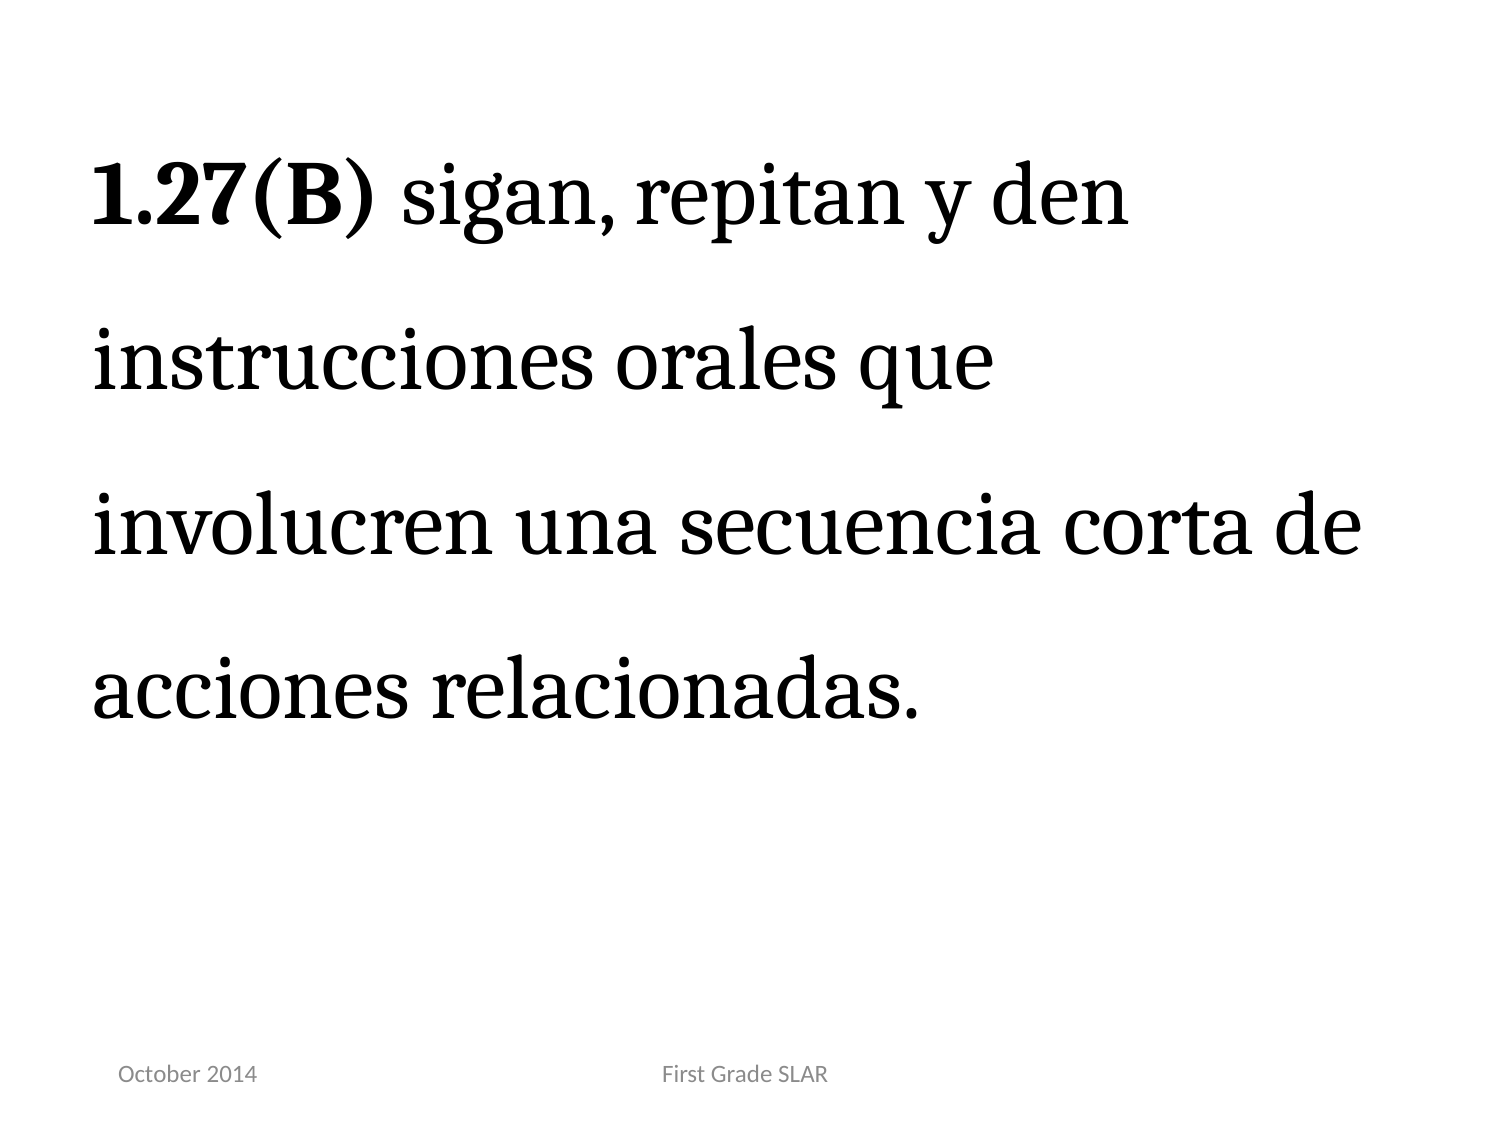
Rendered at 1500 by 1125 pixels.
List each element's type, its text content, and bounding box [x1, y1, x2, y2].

footer First Grade SLAR [492, 1042, 999, 1103]
subtitle 1.27(B) sigan, repitan y den instrucciones orales que involucren una secuencia corta de acciones relacionadas. [78, 70, 1429, 1014]
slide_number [103, 1042, 441, 1103]
